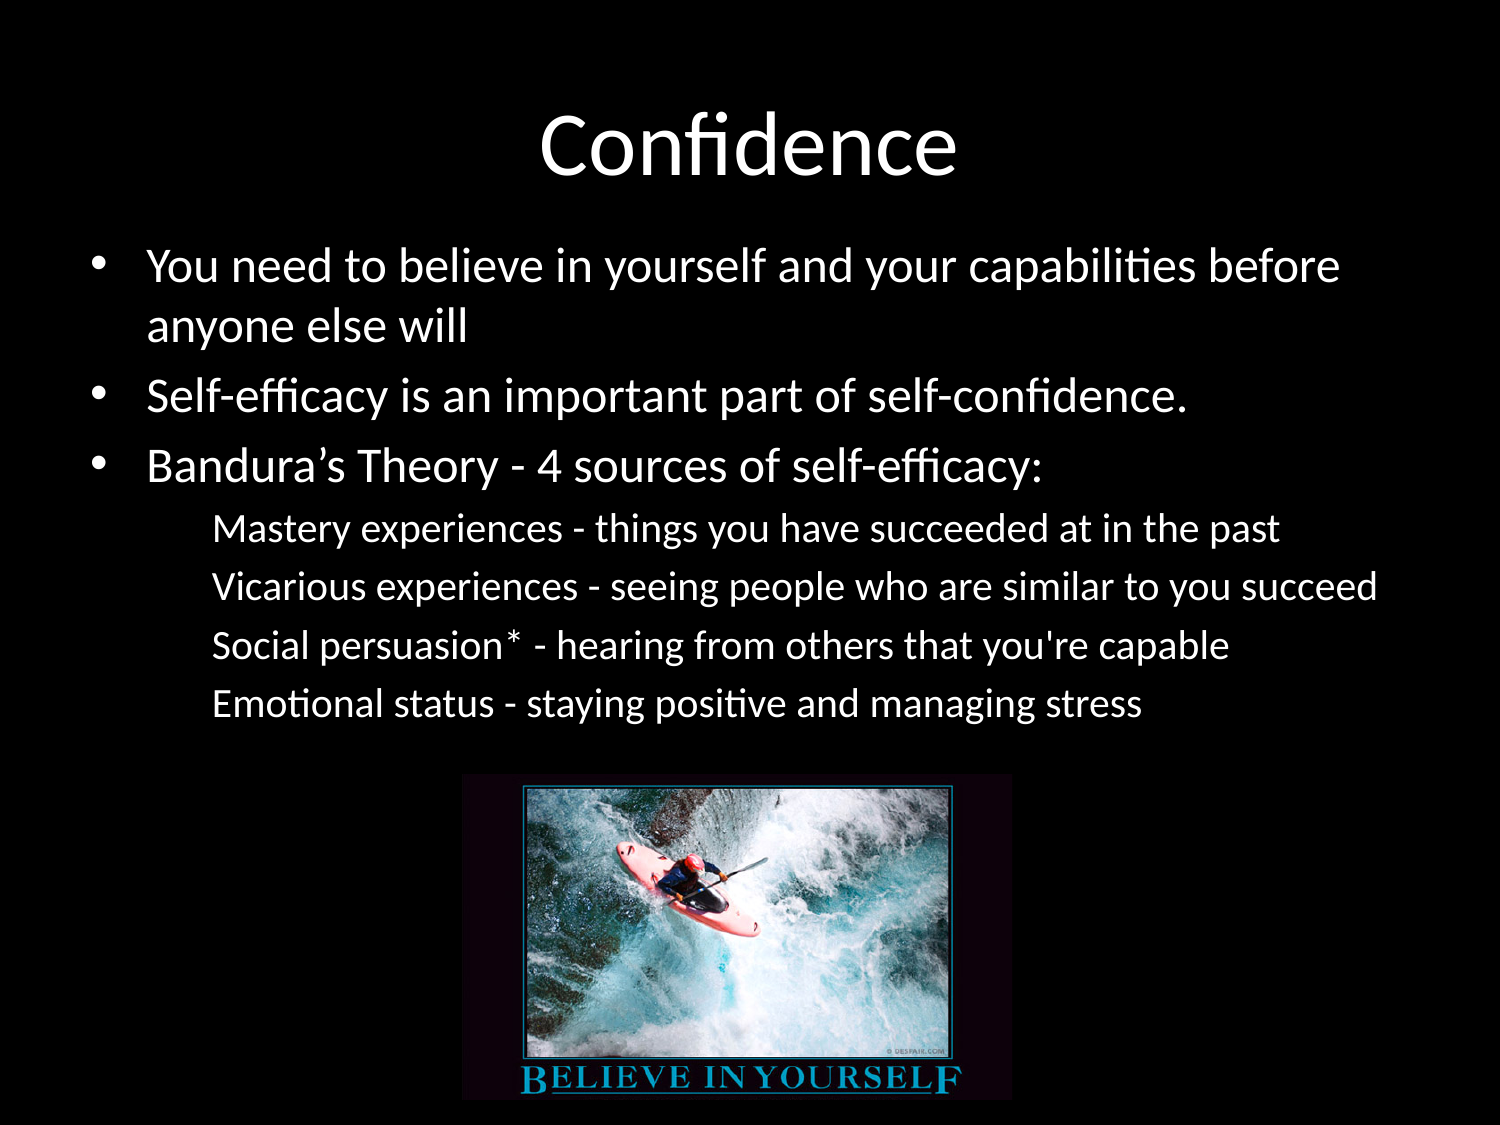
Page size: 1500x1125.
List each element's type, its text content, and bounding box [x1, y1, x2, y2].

title Confidence [75, 45, 1425, 224]
picture [462, 774, 1013, 1101]
list You need to believe in yourself and your capabilities before anyone else will Self-efficacy is an important part of self-confidence. Bandura’s Theory - 4 sources of self-efficacy: Mastery experiences - things you have succeeded at in the past Vicarious experiences - seeing people who are similar to you succeed Social persuasion* - hearing from others that you're capable Emotional status - staying positive and managing stress [75, 224, 1425, 963]
